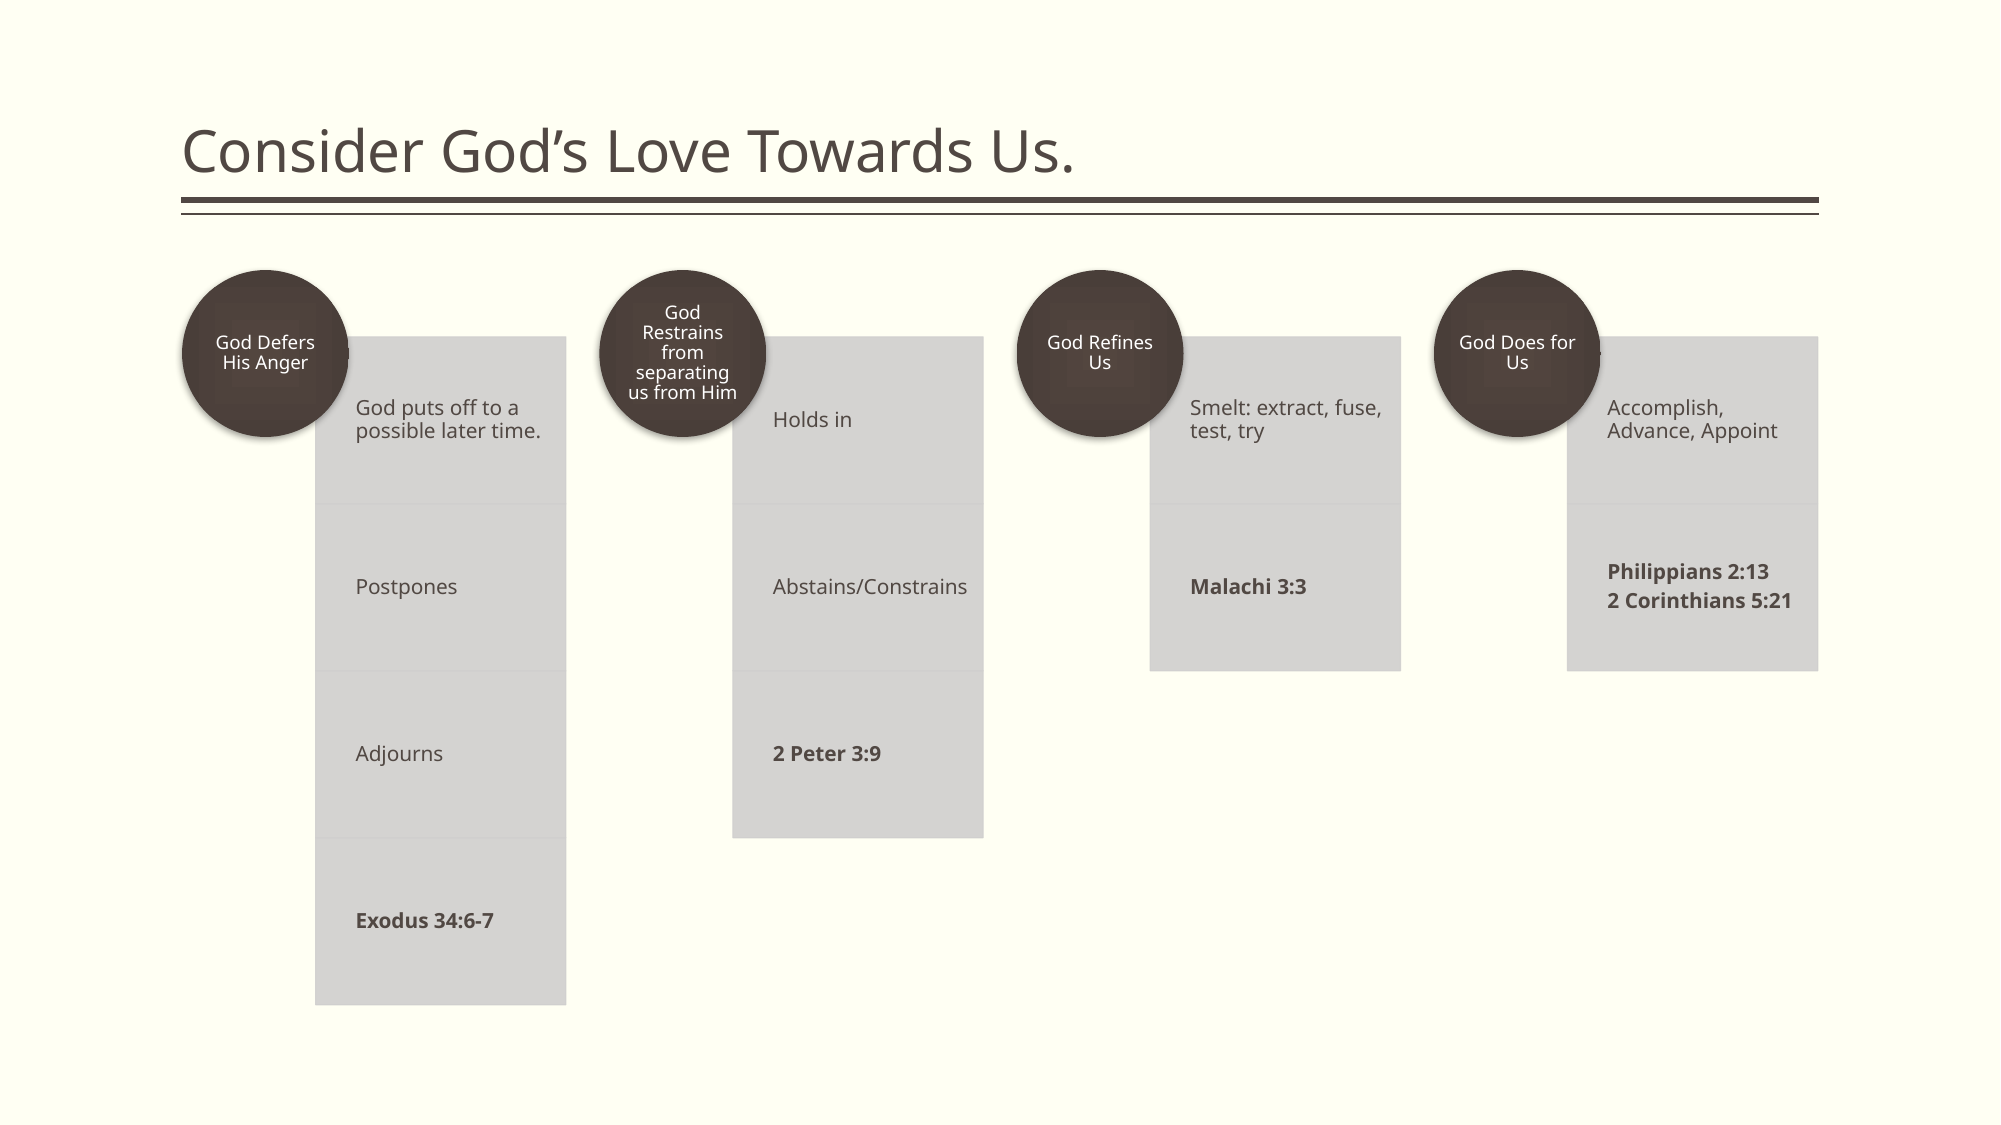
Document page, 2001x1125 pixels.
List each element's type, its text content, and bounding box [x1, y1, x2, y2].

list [181, 262, 1819, 1013]
title Consider God’s Love Towards Us. [181, 12, 1819, 193]
